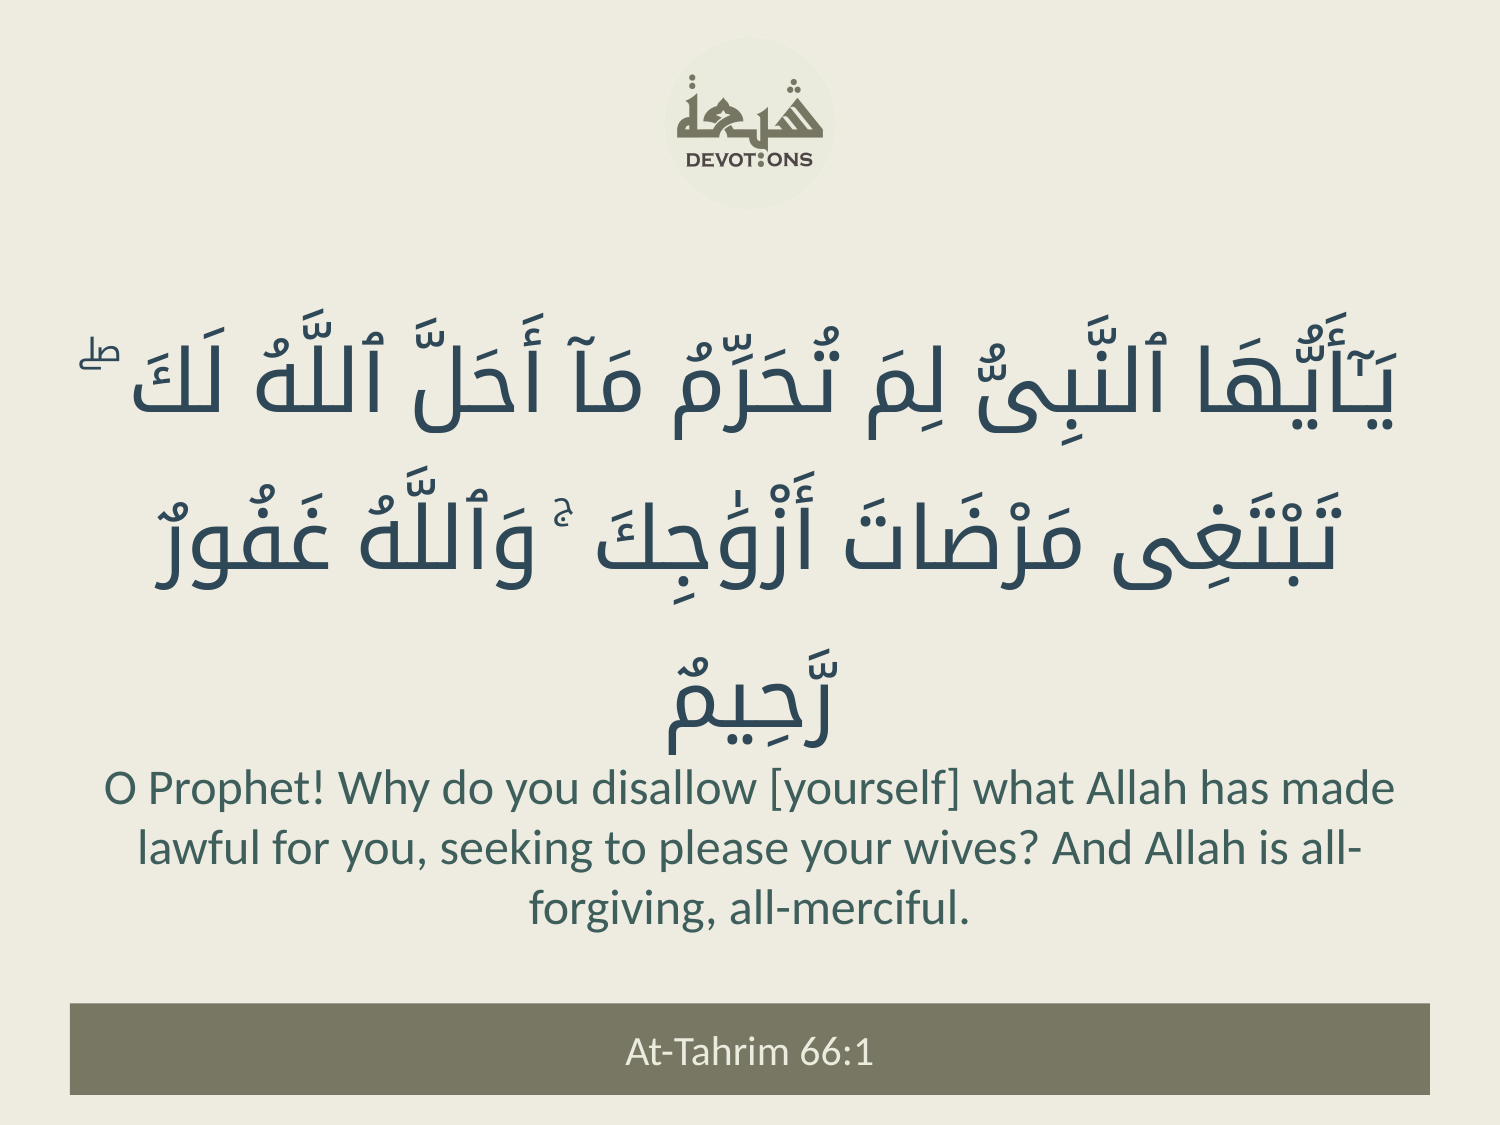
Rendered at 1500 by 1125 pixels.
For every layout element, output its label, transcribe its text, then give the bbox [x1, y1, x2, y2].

list يَـٰٓأَيُّهَا ٱلنَّبِىُّ لِمَ تُحَرِّمُ مَآ أَحَلَّ ٱللَّهُ لَكَ ۖ تَبْتَغِى مَرْضَاتَ أَزْوَٰجِكَ ۚ وَٱللَّهُ غَفُورٌ رَّحِيمٌ O Prophet! Why do you disallow [yourself] what Allah has made lawful for you, seeking to please your wives? And Allah is all-forgiving, all-merciful. [69, 203, 1430, 1003]
list At-Tahrim 66:1 [69, 1003, 1430, 1095]
picture [656, 29, 844, 203]
